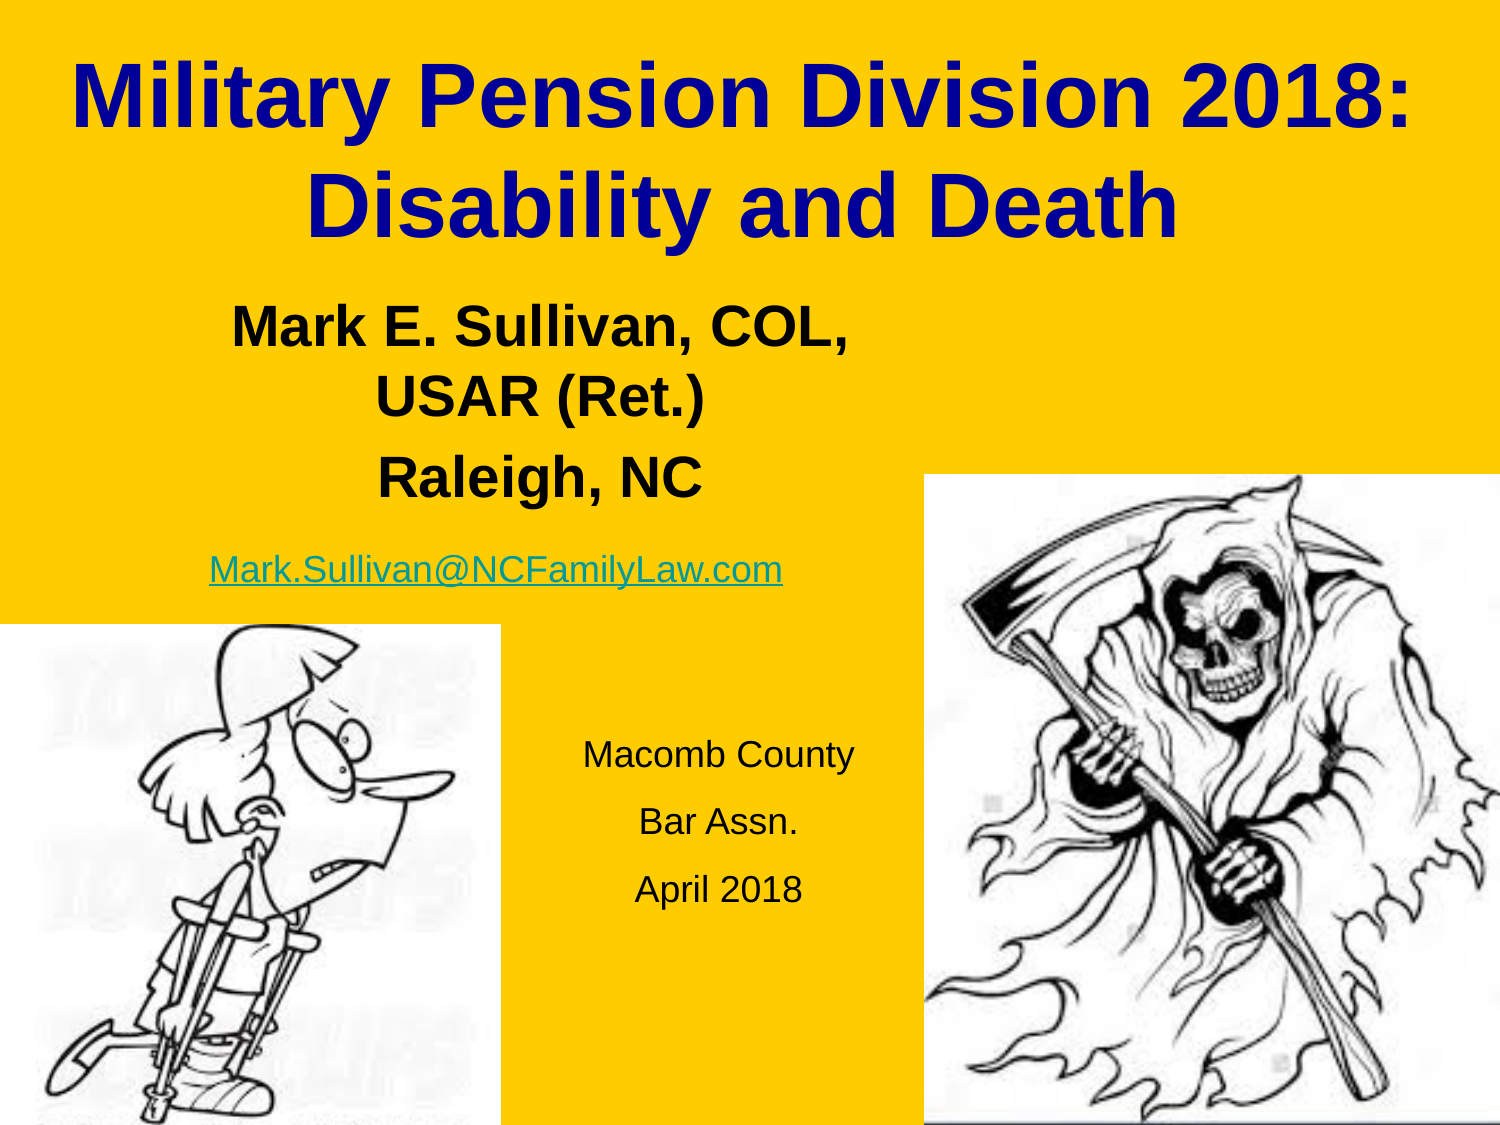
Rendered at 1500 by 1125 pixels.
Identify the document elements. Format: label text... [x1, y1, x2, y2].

subtitle Mark E. Sullivan, COL, USAR (Ret.) Raleigh, NC [200, 280, 882, 568]
title Military Pension Division 2018: Disability and Death [37, 24, 1450, 267]
picture [0, 624, 501, 1125]
picture [924, 474, 1500, 1125]
text_box Macomb County Bar Assn. April 2018 [562, 699, 875, 918]
text_box Mark.Sullivan@NCFamilyLaw.com [193, 537, 807, 598]
